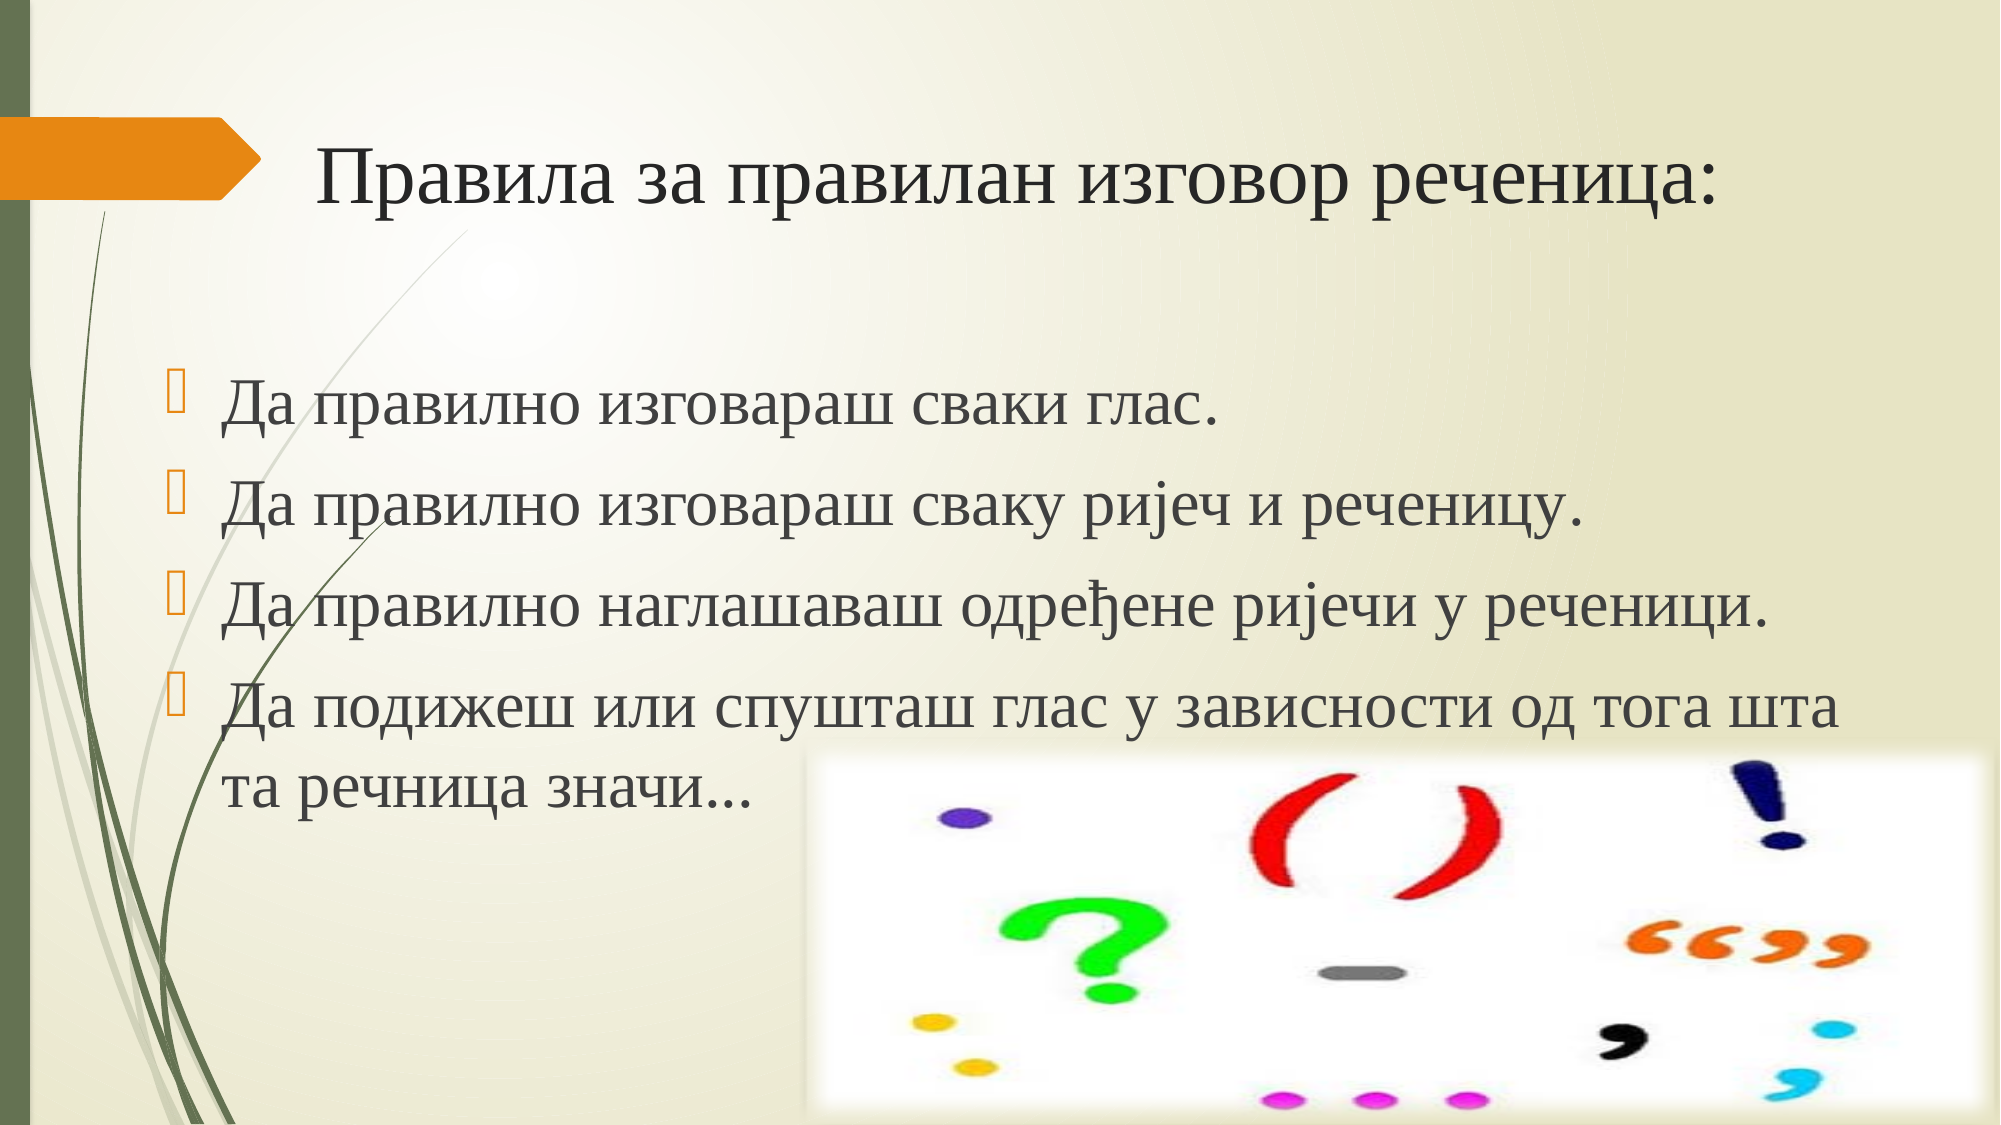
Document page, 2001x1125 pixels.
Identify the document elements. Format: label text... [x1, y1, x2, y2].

title Правила за правилан изговор реченица: [300, 112, 1838, 350]
picture [799, 737, 2000, 1125]
list Да правилно изговараш сваки глас. Да правилно изговараш сваку ријеч и реченицу. Да правилно наглашаваш одређене ријечи у реченици. Да подижеш или спушташ глас у зависности од тога шта та речница значи... [150, 350, 1863, 970]
